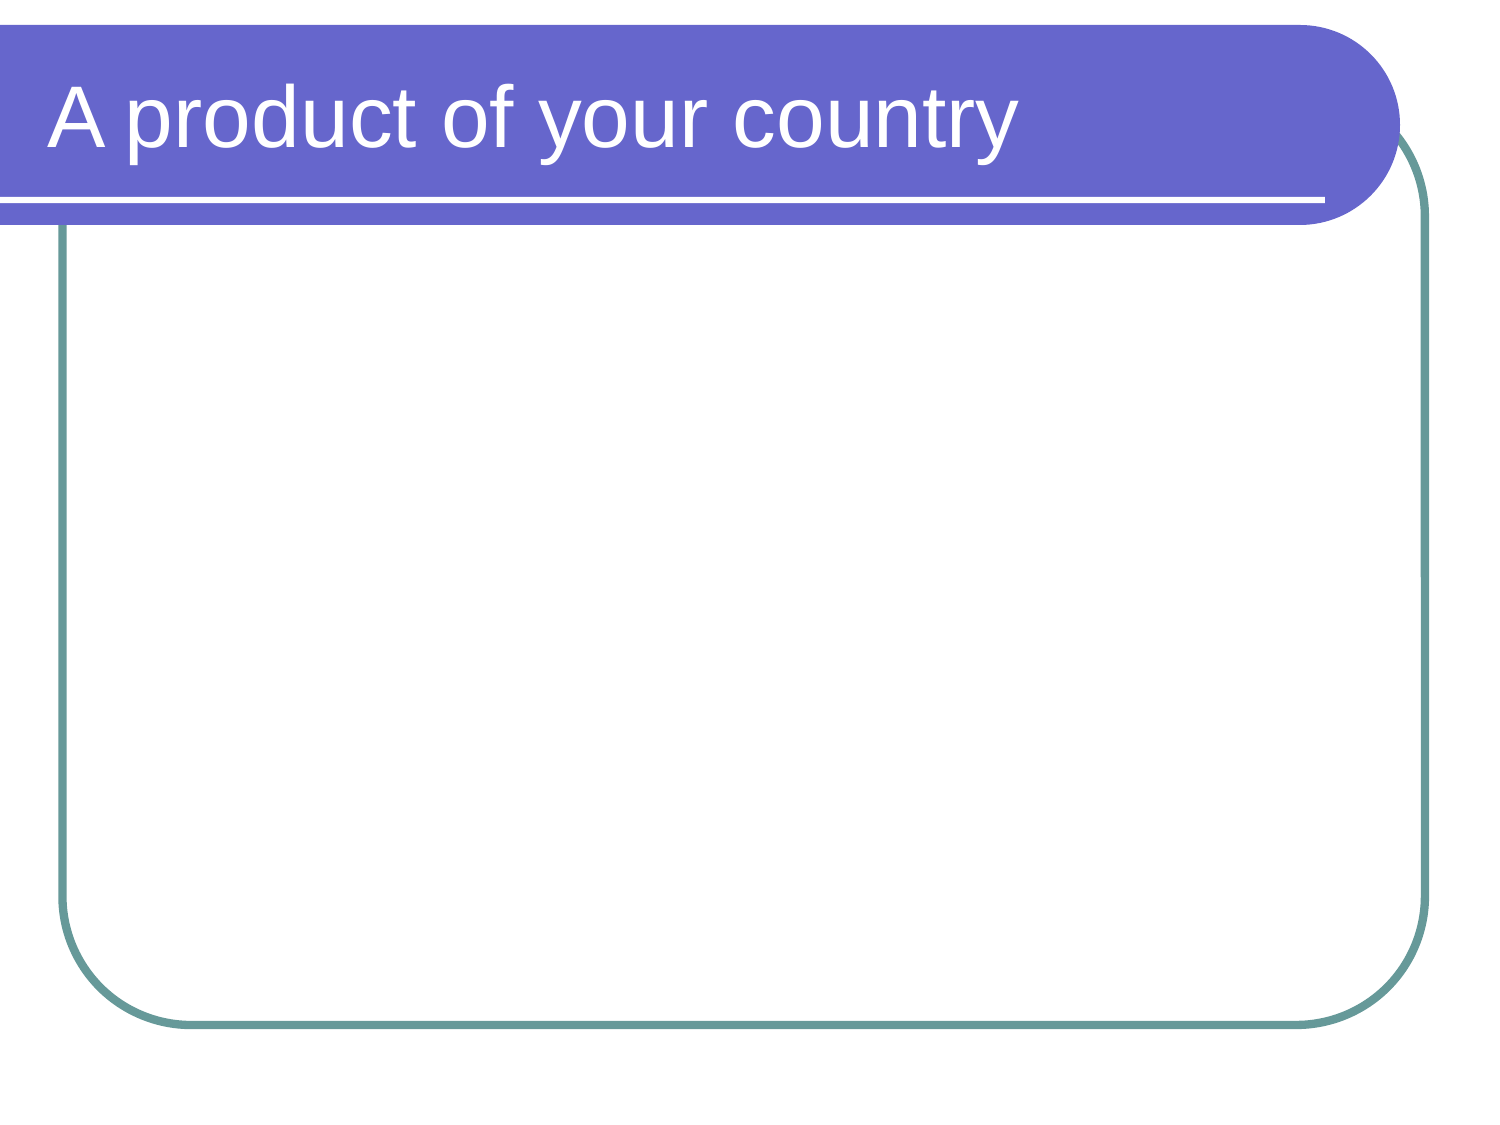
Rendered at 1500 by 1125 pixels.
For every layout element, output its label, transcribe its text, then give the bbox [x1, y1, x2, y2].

title A product of your country [31, 37, 1348, 188]
